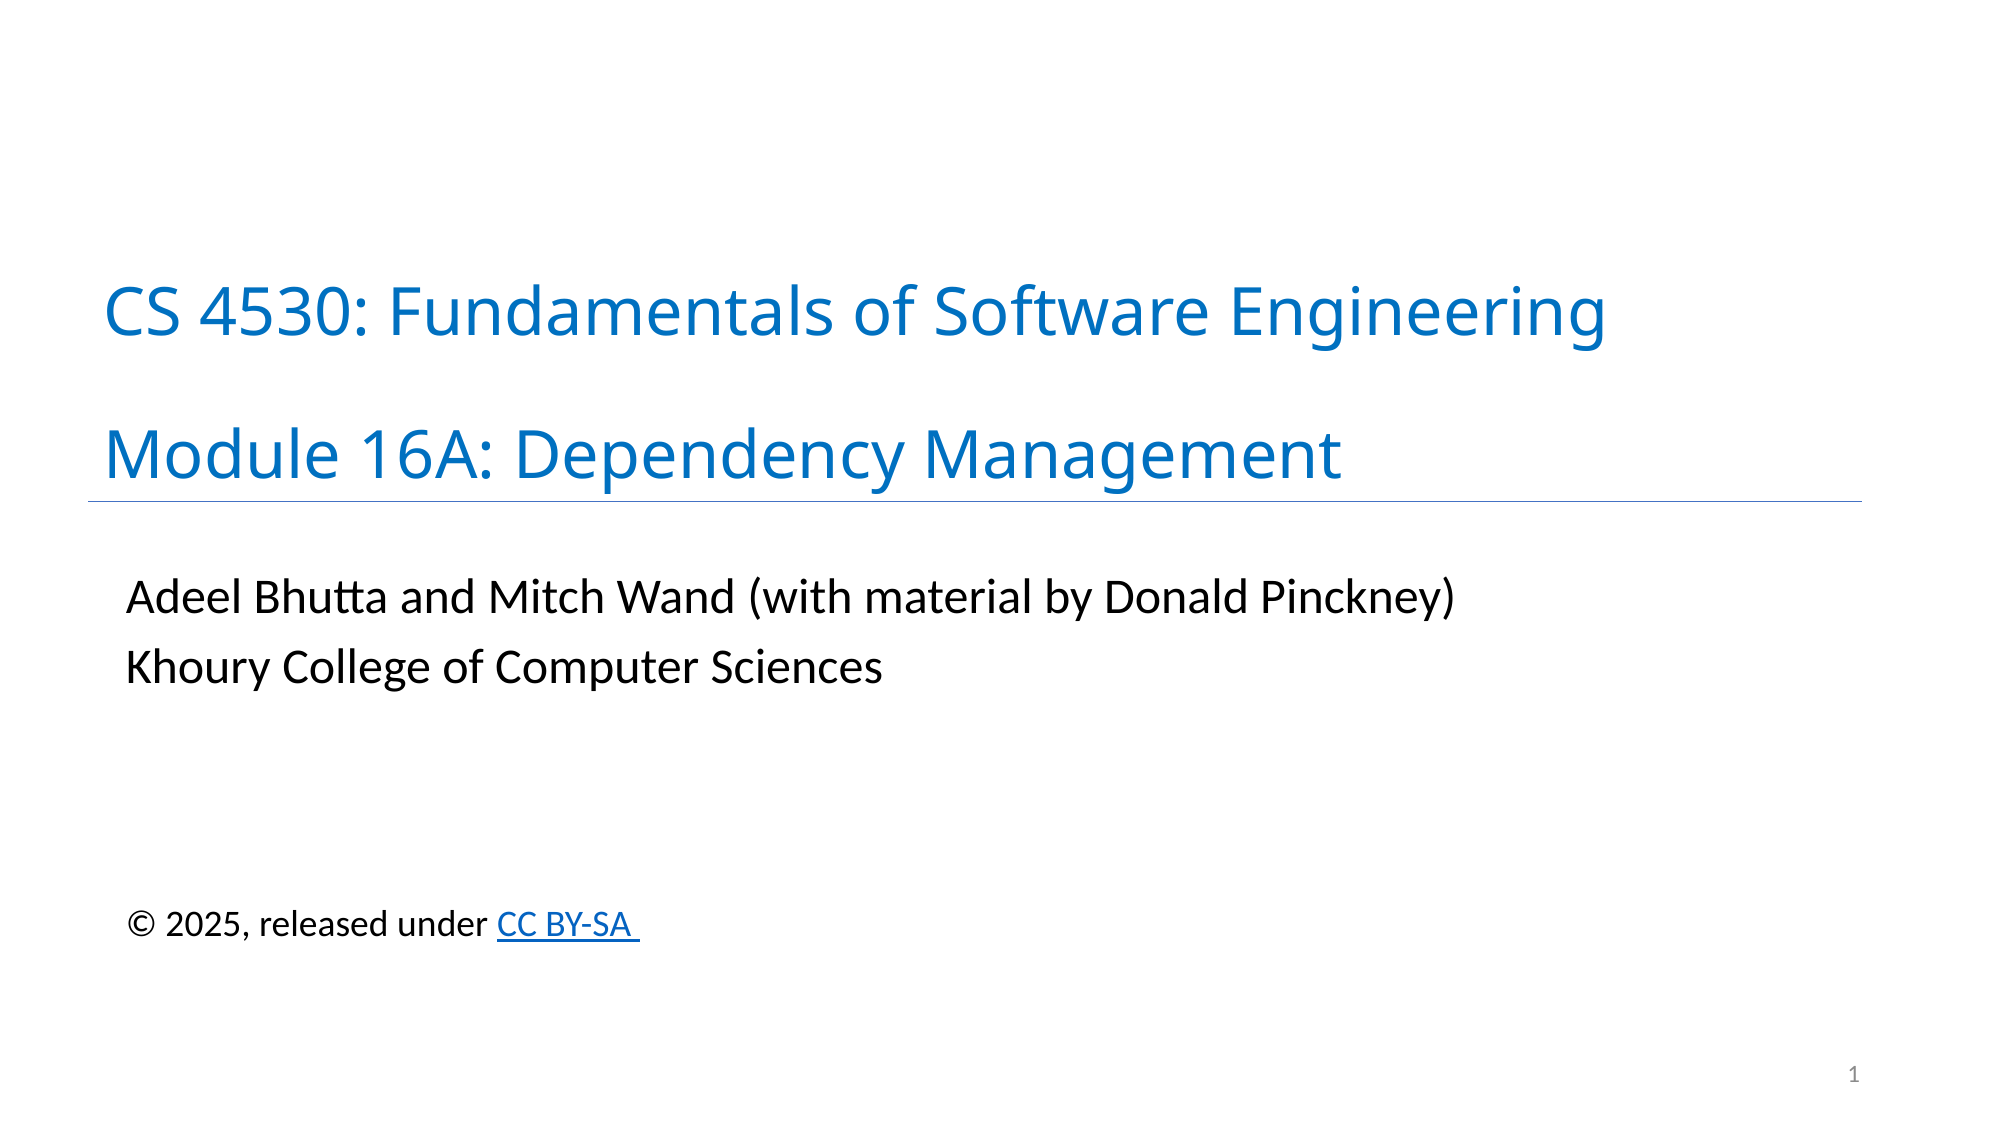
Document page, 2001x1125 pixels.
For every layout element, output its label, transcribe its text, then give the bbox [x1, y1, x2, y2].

subtitle Adeel Bhutta and Mitch Wand (with material by Donald Pinckney) Khoury College of Computer Sciences © 2025, released under CC BY-SA [110, 562, 1773, 1016]
title CS 4530: Fundamentals of Software Engineering Module 16A: Dependency Management [88, 109, 1863, 501]
slide_number 1 [1832, 1052, 1863, 1093]
